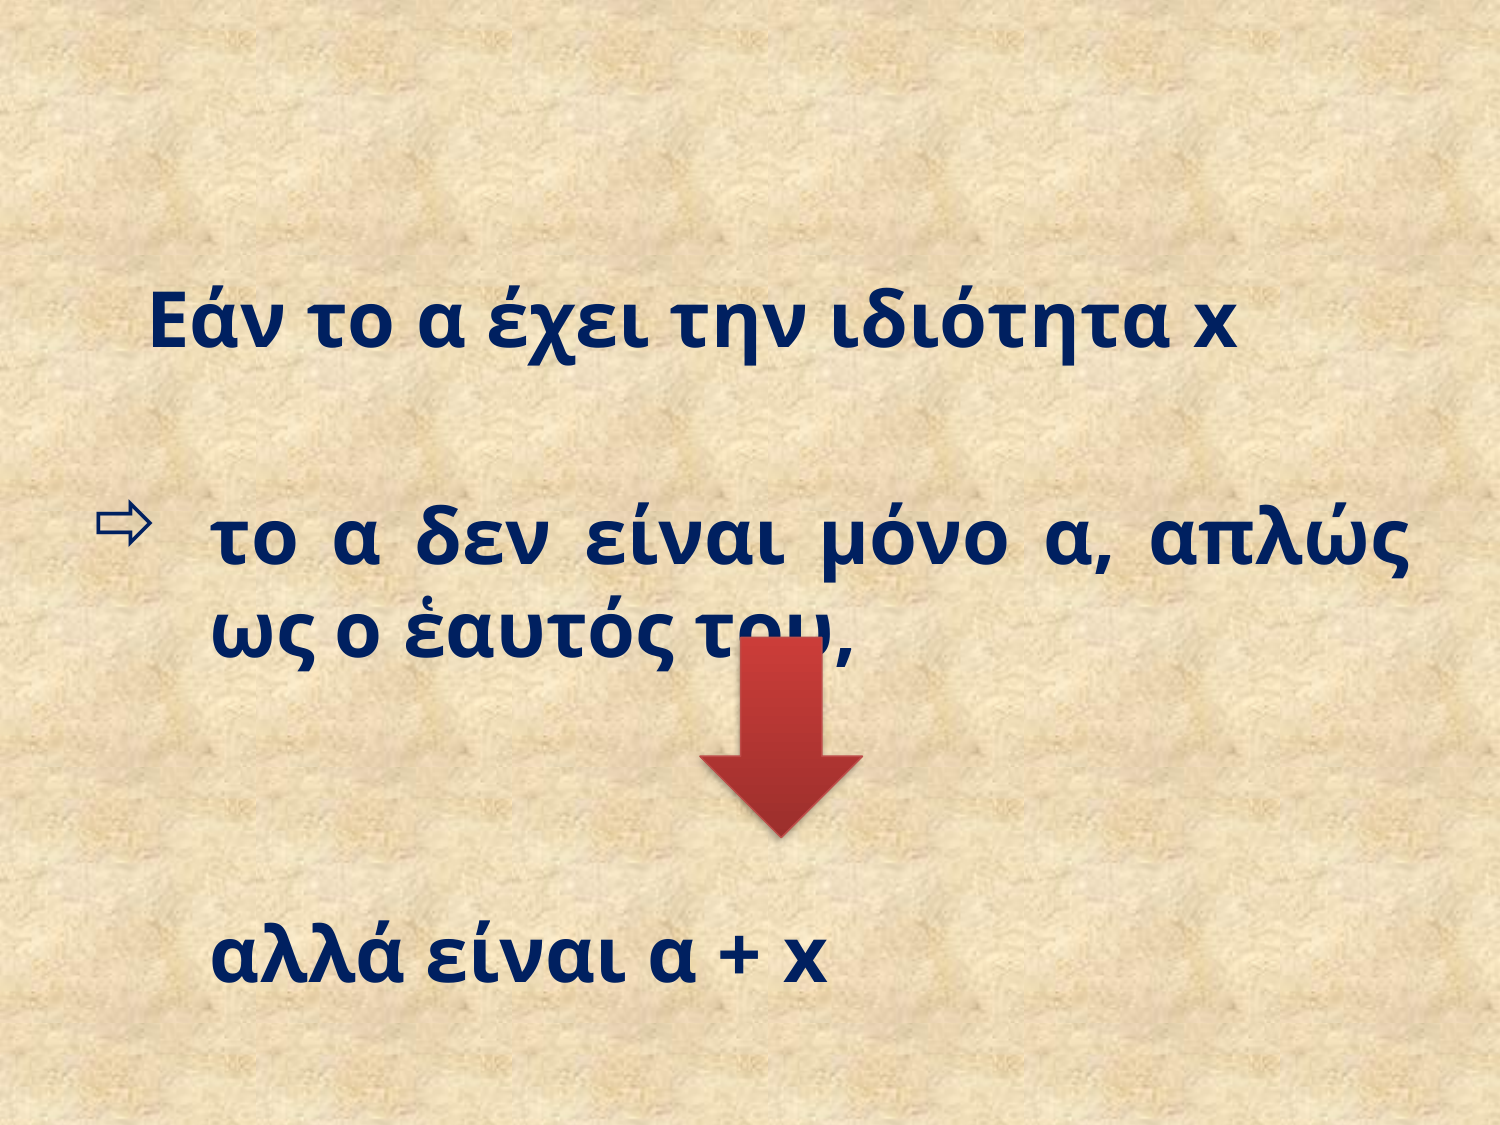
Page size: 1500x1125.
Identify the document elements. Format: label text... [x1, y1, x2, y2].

text_box [699, 636, 864, 839]
list Εάν το α έχει την ιδιότητα x το α δεν είναι μόνο α, απλώς ως ο ἑαυτός του, αλλά είναι α + x [75, 262, 1425, 1013]
picture [0, 0, 1500, 1125]
